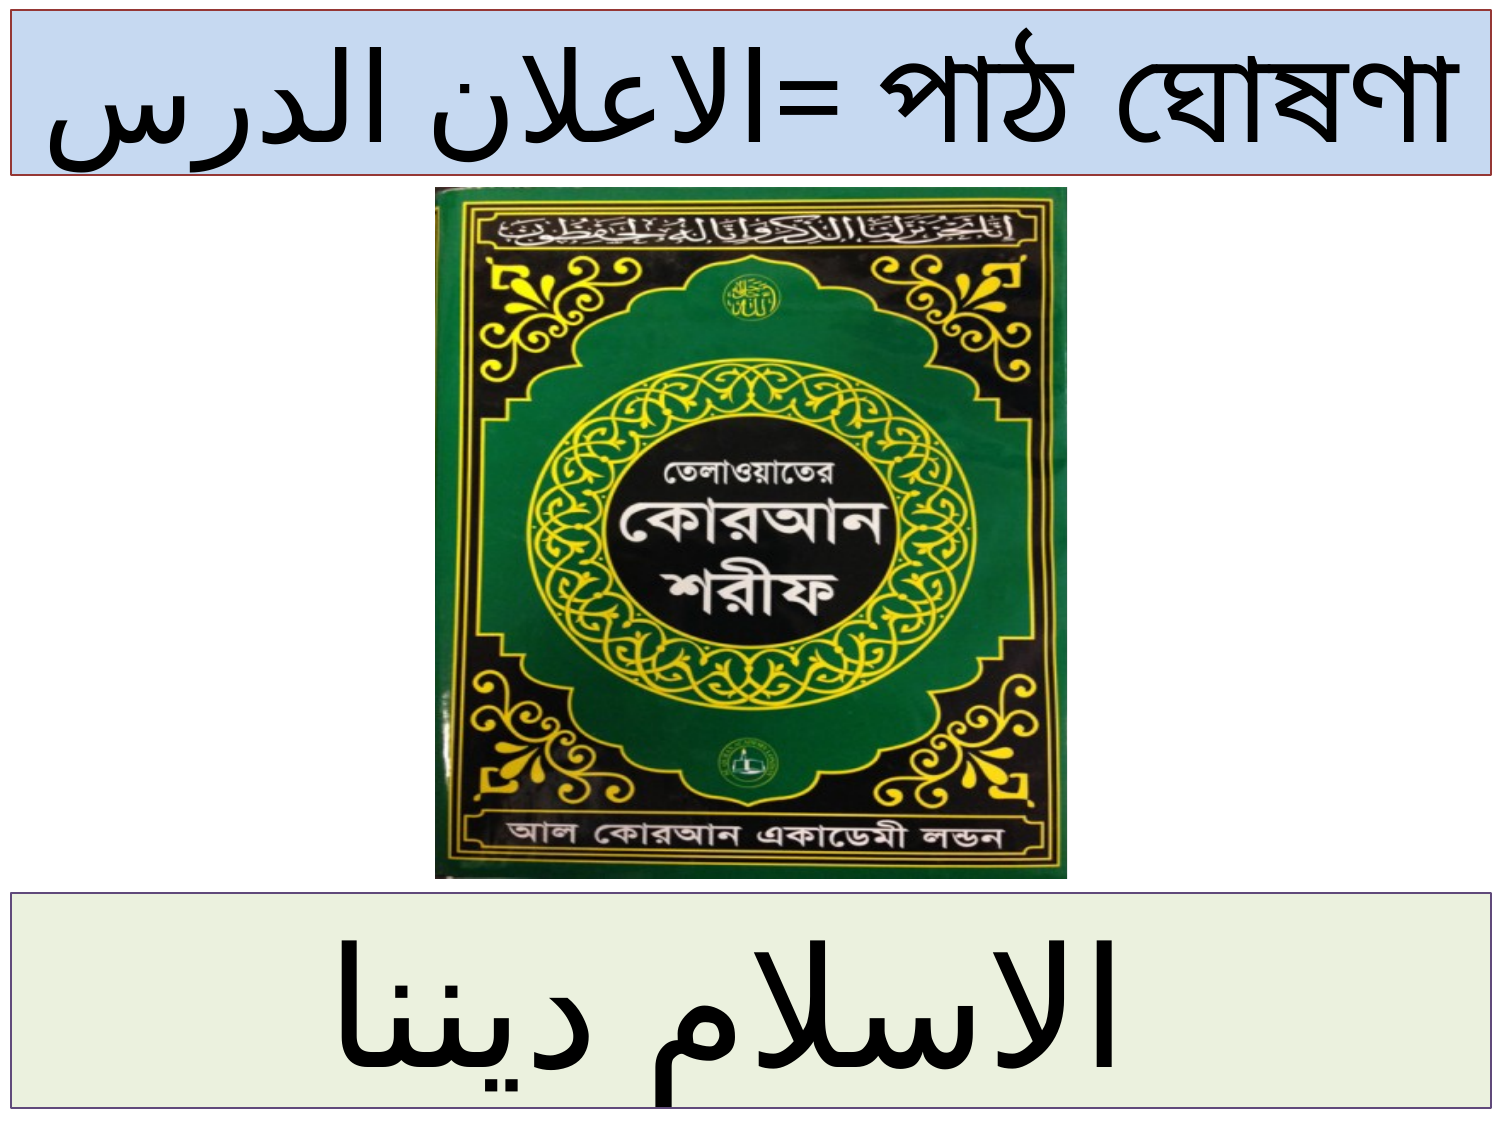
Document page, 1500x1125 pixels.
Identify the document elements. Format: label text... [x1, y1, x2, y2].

text_box الاسلام ديننا [11, 893, 1491, 1108]
text_box الاعلان الدرس= পাঠ ঘোষণা [11, 10, 1491, 175]
picture [434, 187, 1068, 880]
